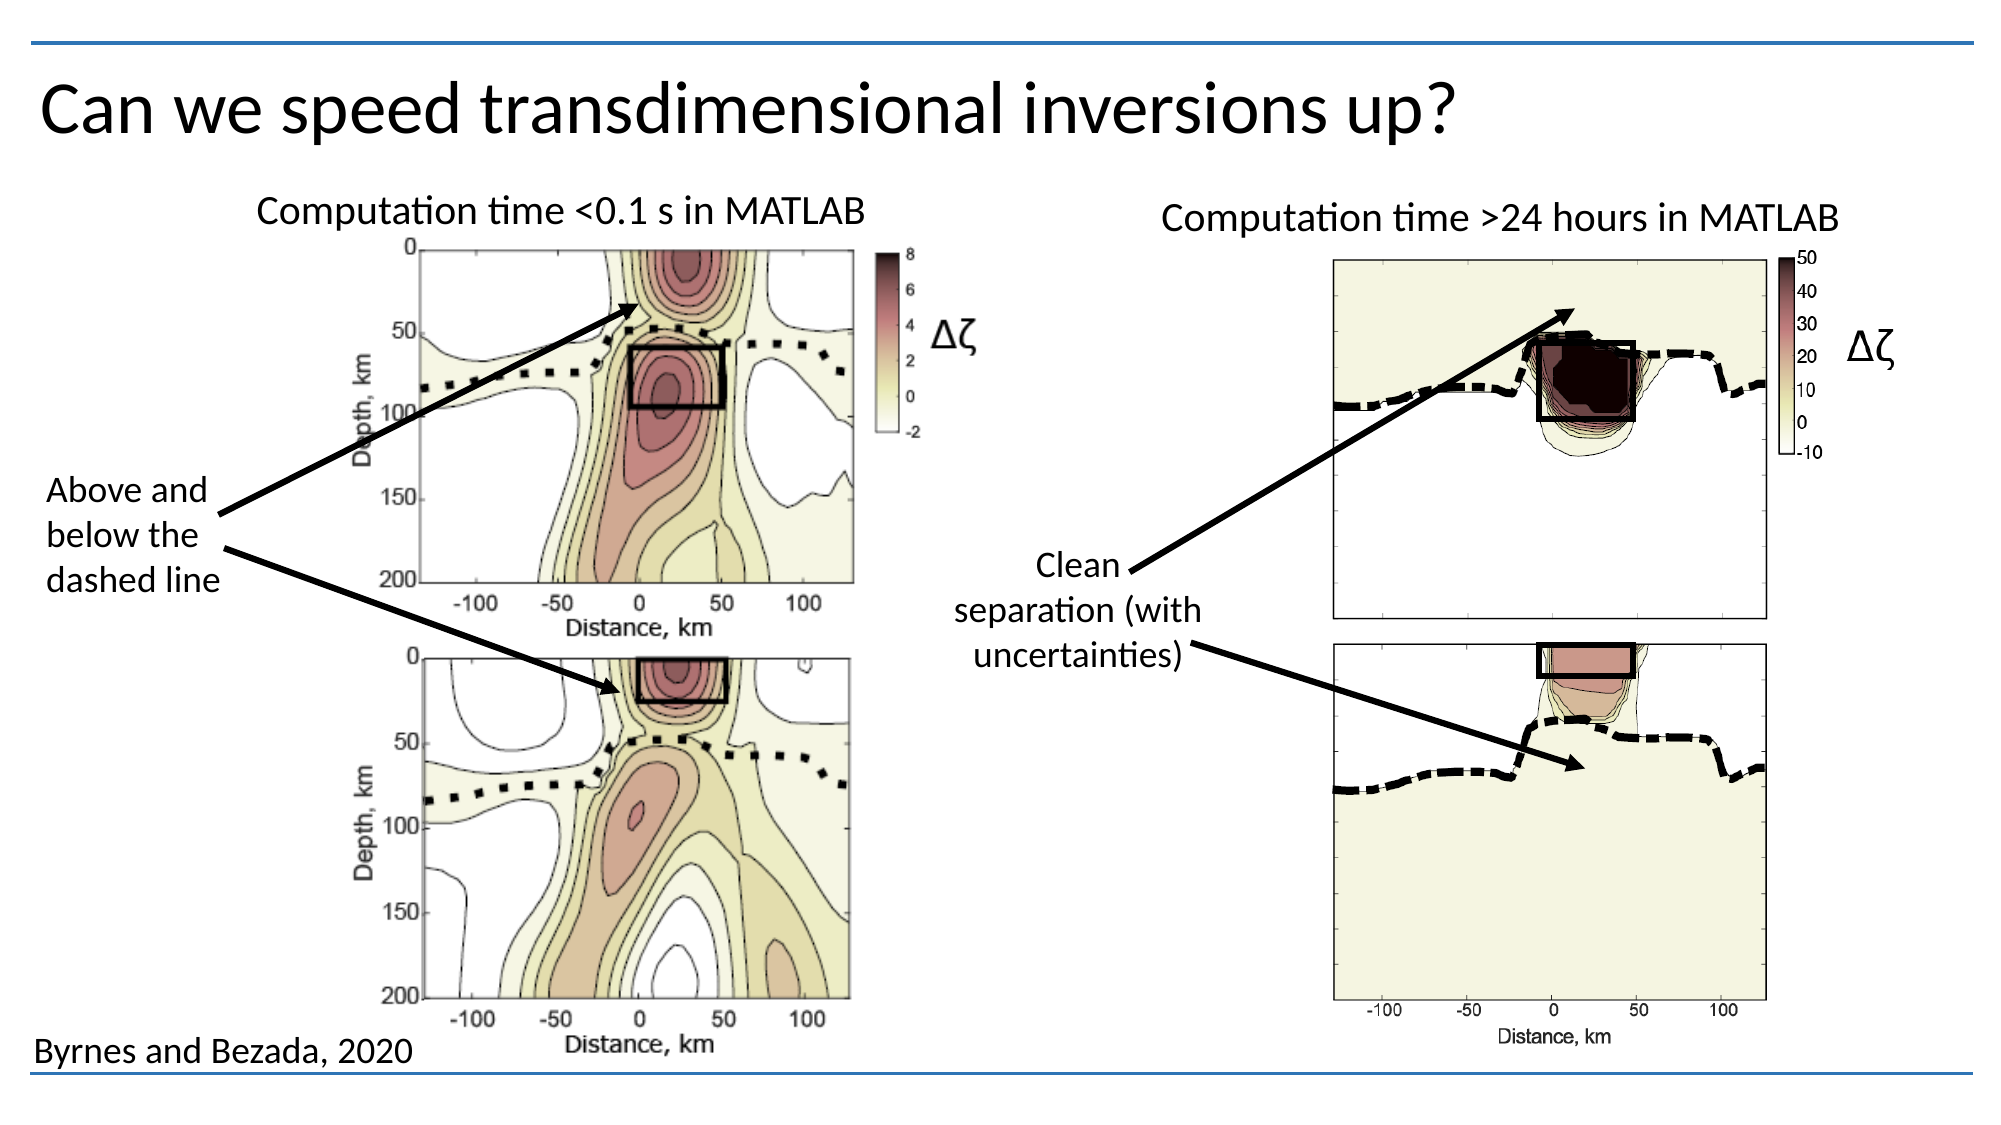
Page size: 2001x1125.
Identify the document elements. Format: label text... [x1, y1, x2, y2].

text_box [333, 223, 982, 1066]
text_box Above and below the dashed line [31, 457, 243, 608]
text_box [218, 303, 639, 515]
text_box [224, 548, 621, 693]
text_box Clean separation (with uncertainties) [982, 532, 1219, 683]
text_box Byrnes and Bezada, 2020 [18, 1018, 429, 1079]
text_box Computation time >24 hours in MATLAB [1146, 182, 1856, 248]
title Can we speed transdimensional inversions up? [25, 28, 1969, 158]
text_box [1286, 242, 1897, 1051]
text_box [1190, 642, 1586, 769]
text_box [1129, 308, 1575, 573]
text_box Computation time <0.1 s in MATLAB [241, 175, 882, 241]
